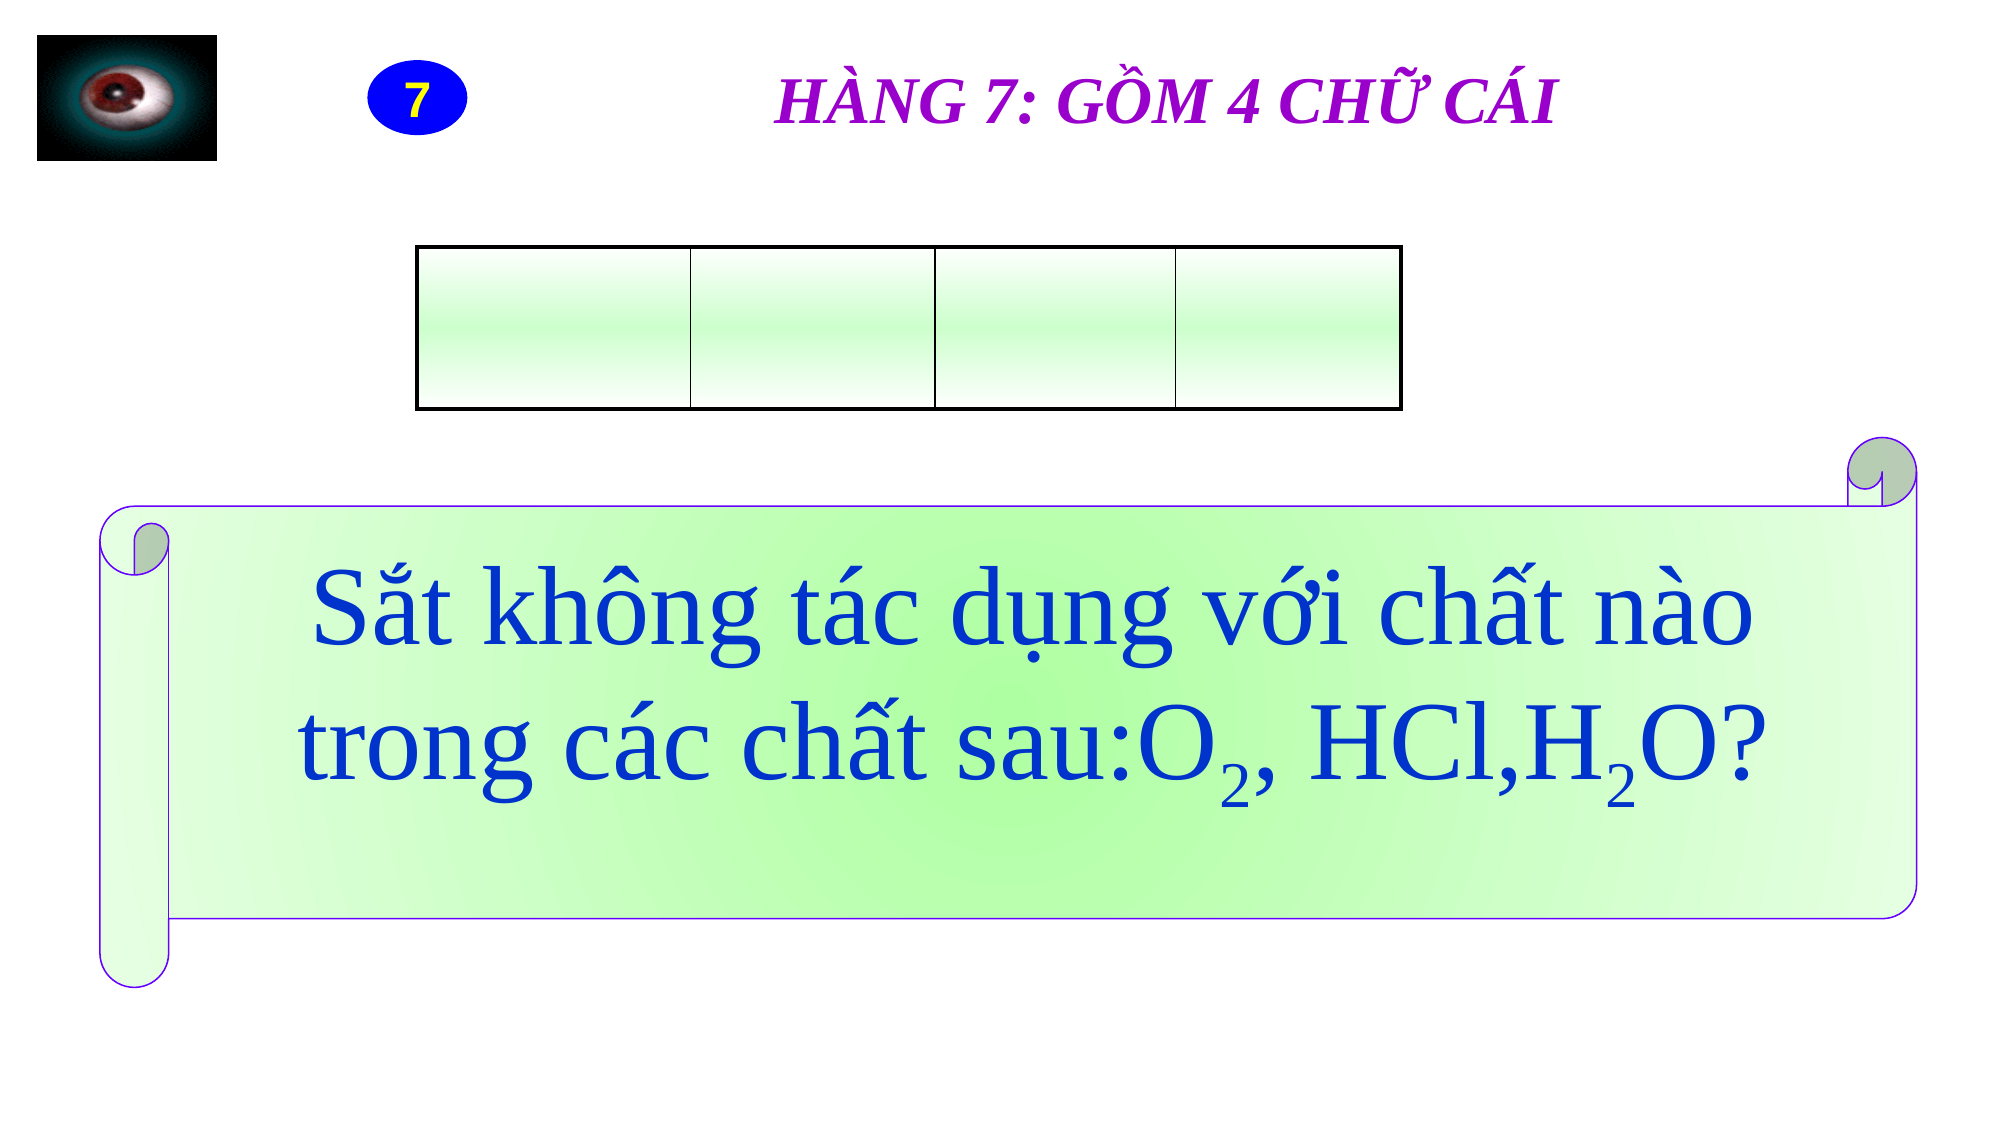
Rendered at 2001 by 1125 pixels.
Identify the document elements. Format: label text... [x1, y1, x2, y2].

table_header [691, 249, 934, 407]
picture [37, 34, 217, 161]
text_box Sắt không tác dụng với chất nào trong các chất sau:O2, HCl,H2O? [216, 525, 1850, 829]
table_header [419, 249, 690, 407]
text_box 7 [367, 60, 468, 136]
table_header [936, 249, 1175, 407]
table_header [1176, 249, 1399, 407]
text_box [99, 437, 1917, 988]
text_box HÀNG 7: GỒM 4 CHỮ CÁI [417, 49, 1917, 145]
